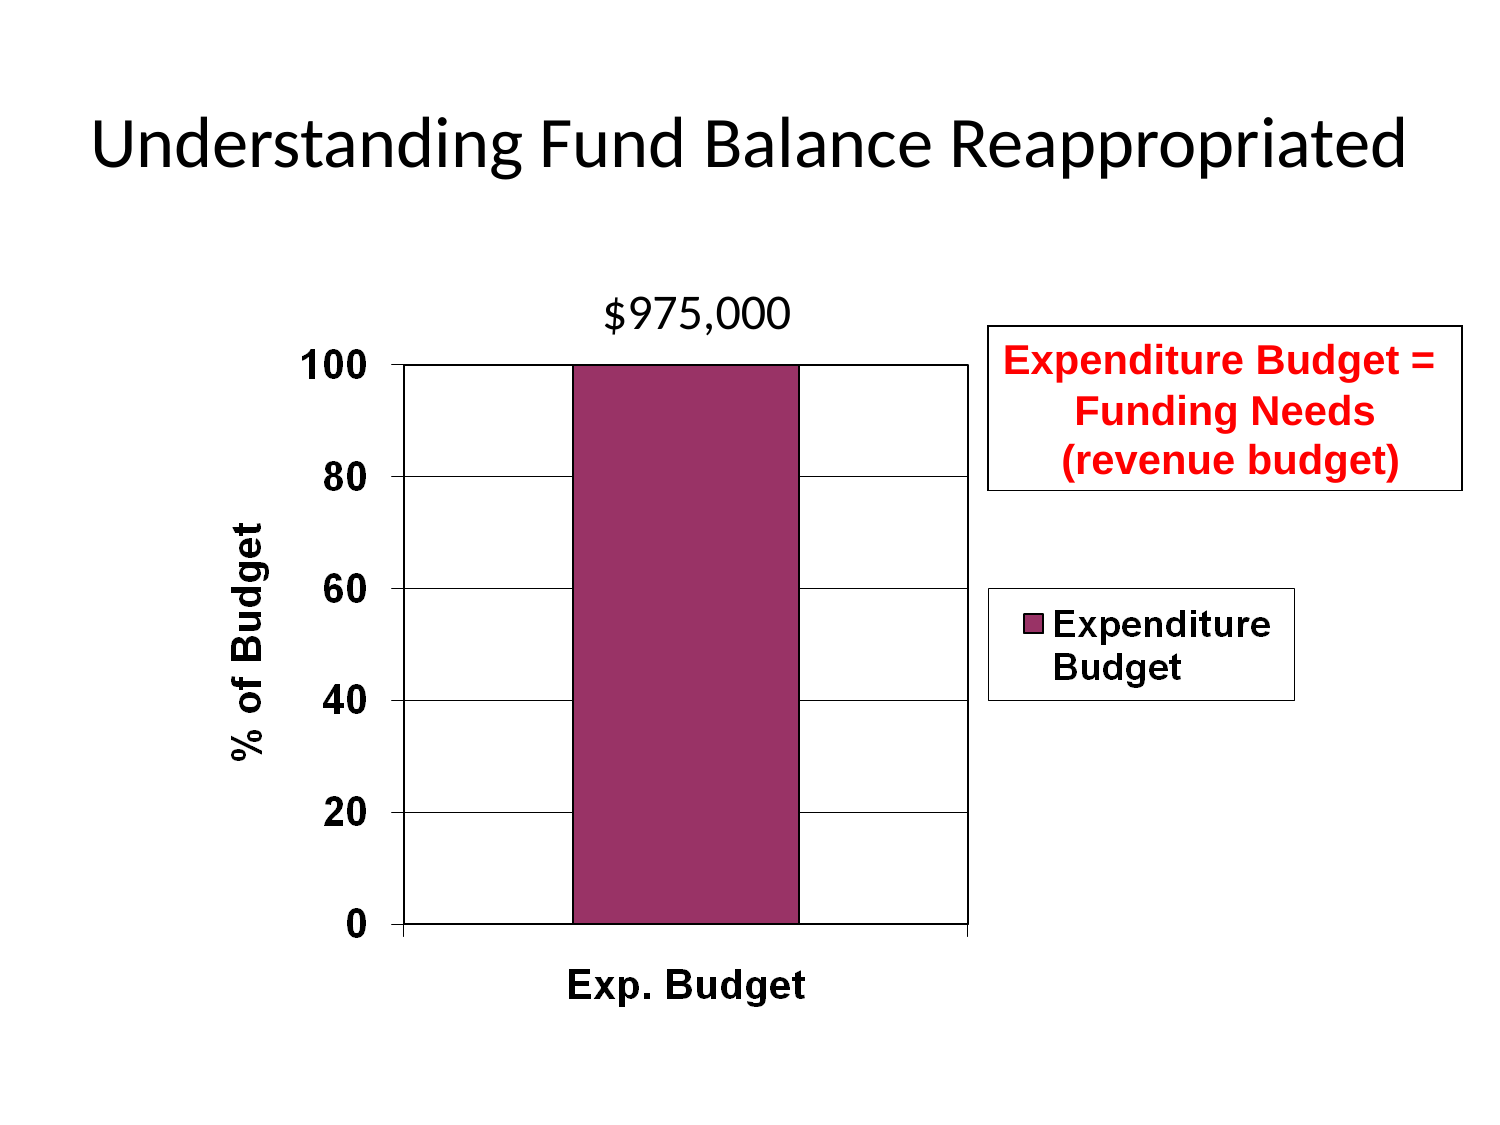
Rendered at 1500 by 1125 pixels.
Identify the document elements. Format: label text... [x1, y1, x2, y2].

text_box Expenditure Budget = Funding Needs (revenue budget) [1304, 325, 1462, 491]
text_box [62, 224, 1013, 320]
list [199, 310, 1301, 1047]
title Understanding Fund Balance Reappropriated [75, 45, 1425, 233]
text_box $975,000 [587, 272, 813, 308]
